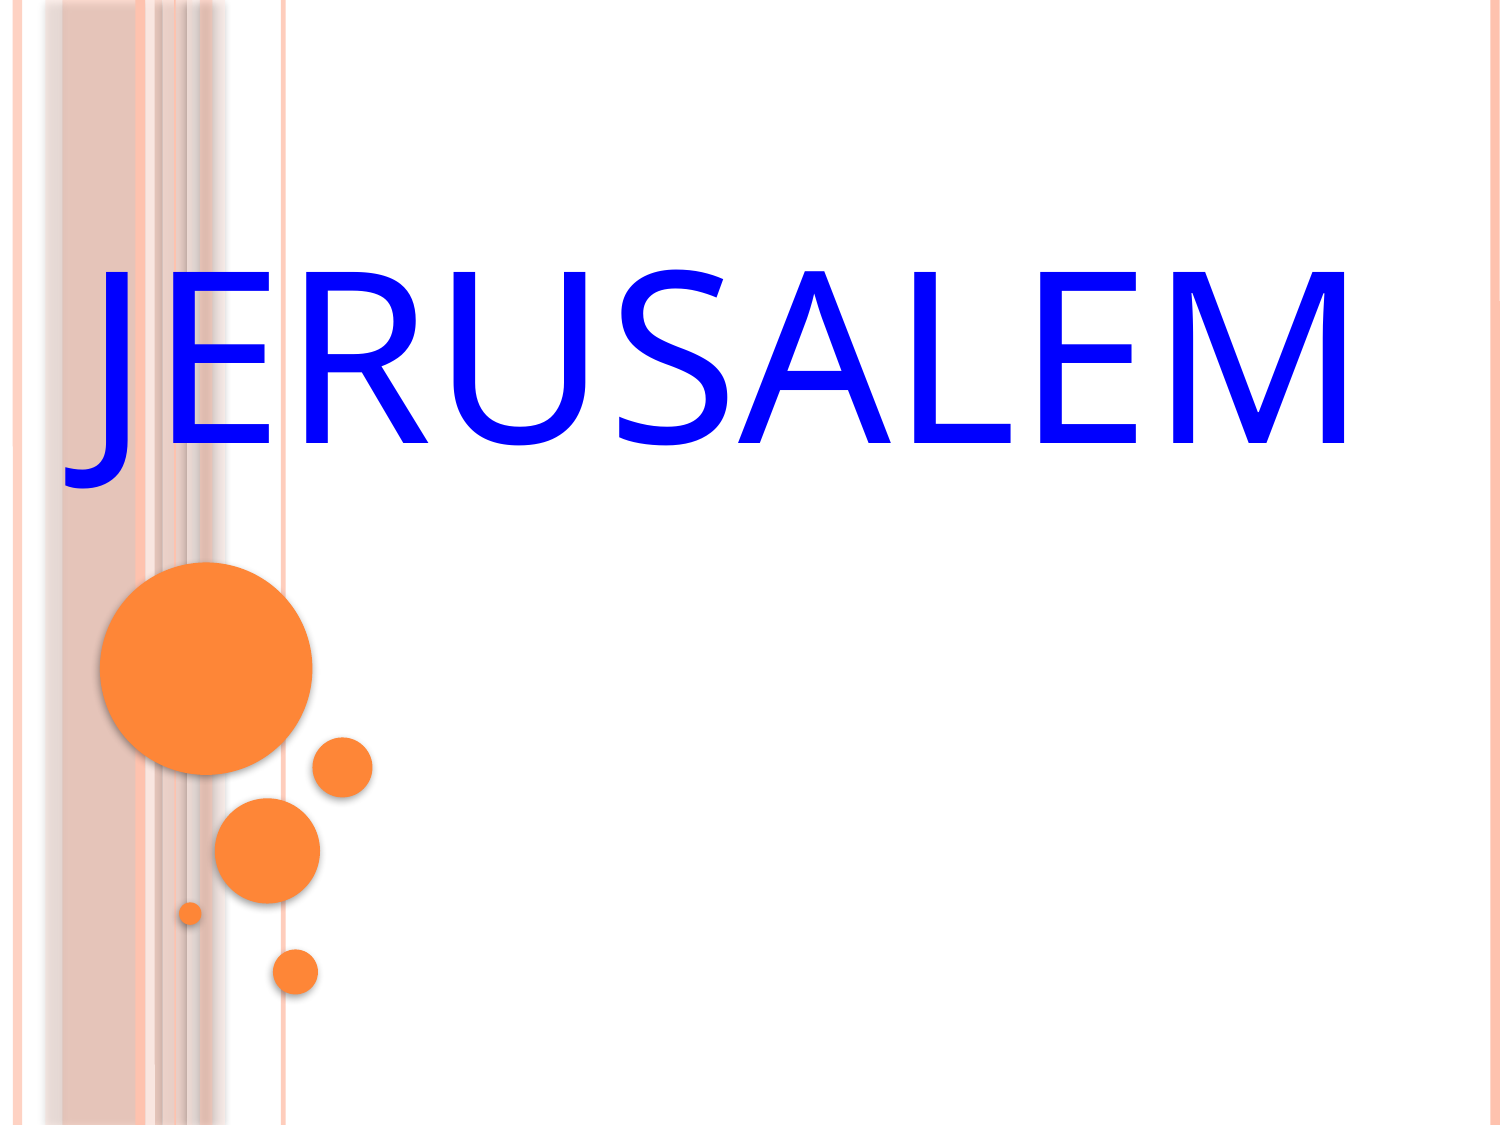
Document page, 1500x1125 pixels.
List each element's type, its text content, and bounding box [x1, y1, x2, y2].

text_box JERUSALEM [29, 197, 1424, 500]
